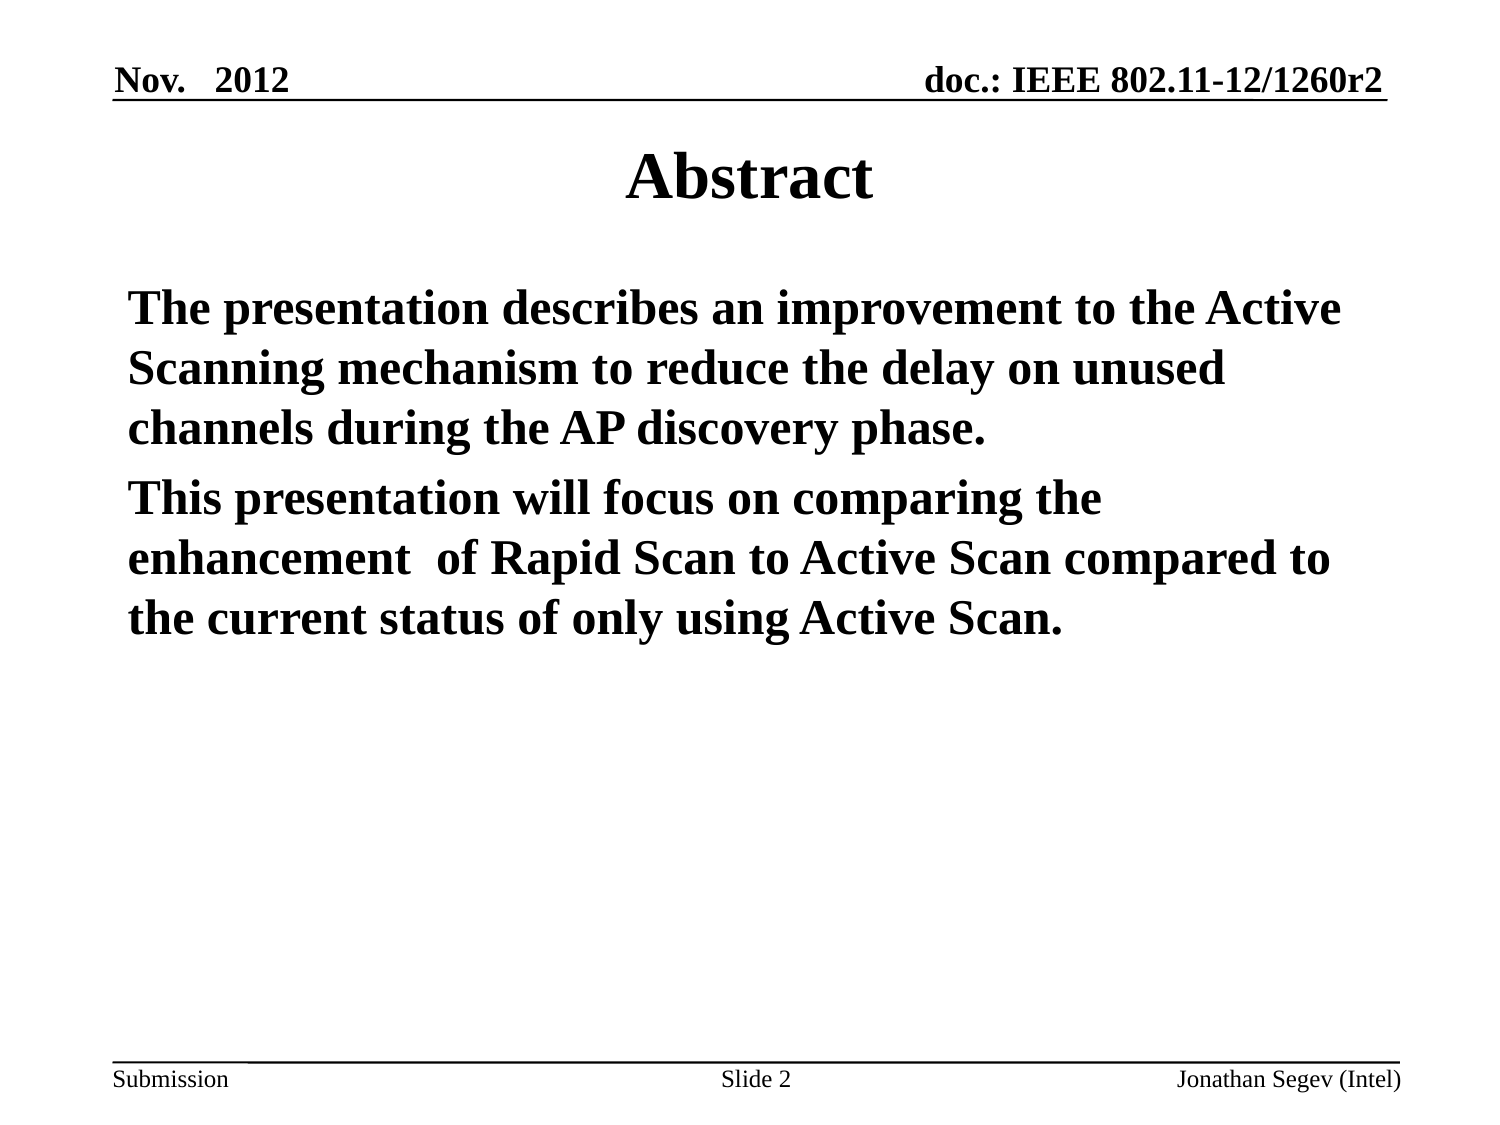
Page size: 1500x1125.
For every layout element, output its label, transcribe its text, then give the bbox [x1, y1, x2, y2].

list The presentation describes an improvement to the Active Scanning mechanism to reduce the delay on unused channels during the AP discovery phase. This presentation will focus on comparing the enhancement of Rapid Scan to Active Scan compared to the current status of only using Active Scan. [112, 267, 1388, 1000]
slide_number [114, 54, 291, 100]
footer Jonathan Segev (Intel) [1173, 1062, 1402, 1093]
title Abstract [112, 112, 1388, 232]
slide_number Slide 2 [712, 1062, 800, 1093]
